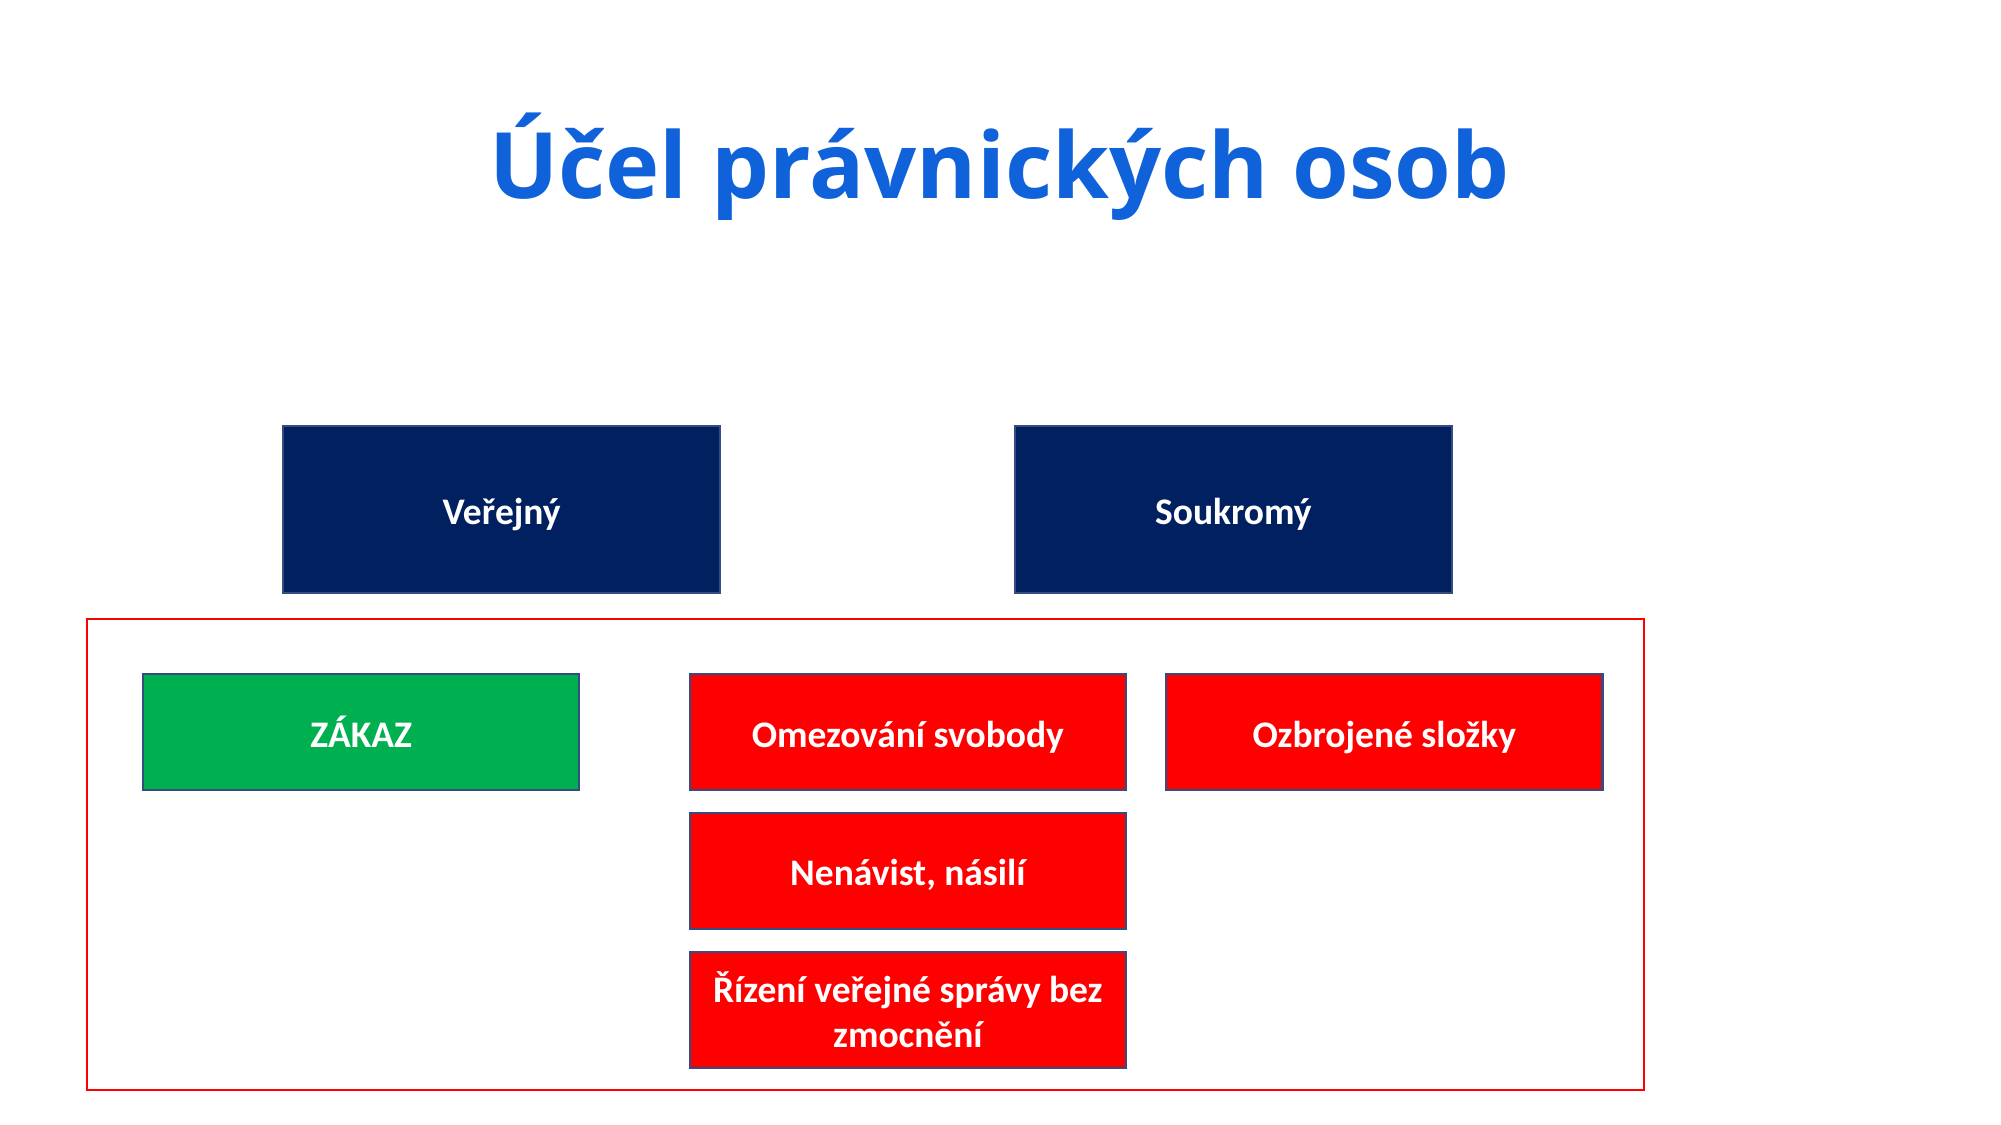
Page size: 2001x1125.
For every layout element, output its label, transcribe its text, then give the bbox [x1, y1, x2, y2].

text_box Veřejný [282, 425, 721, 594]
text_box Soukromý [1014, 425, 1453, 594]
title Účel právnických osob [137, 59, 1863, 278]
text_box [86, 618, 1645, 1091]
